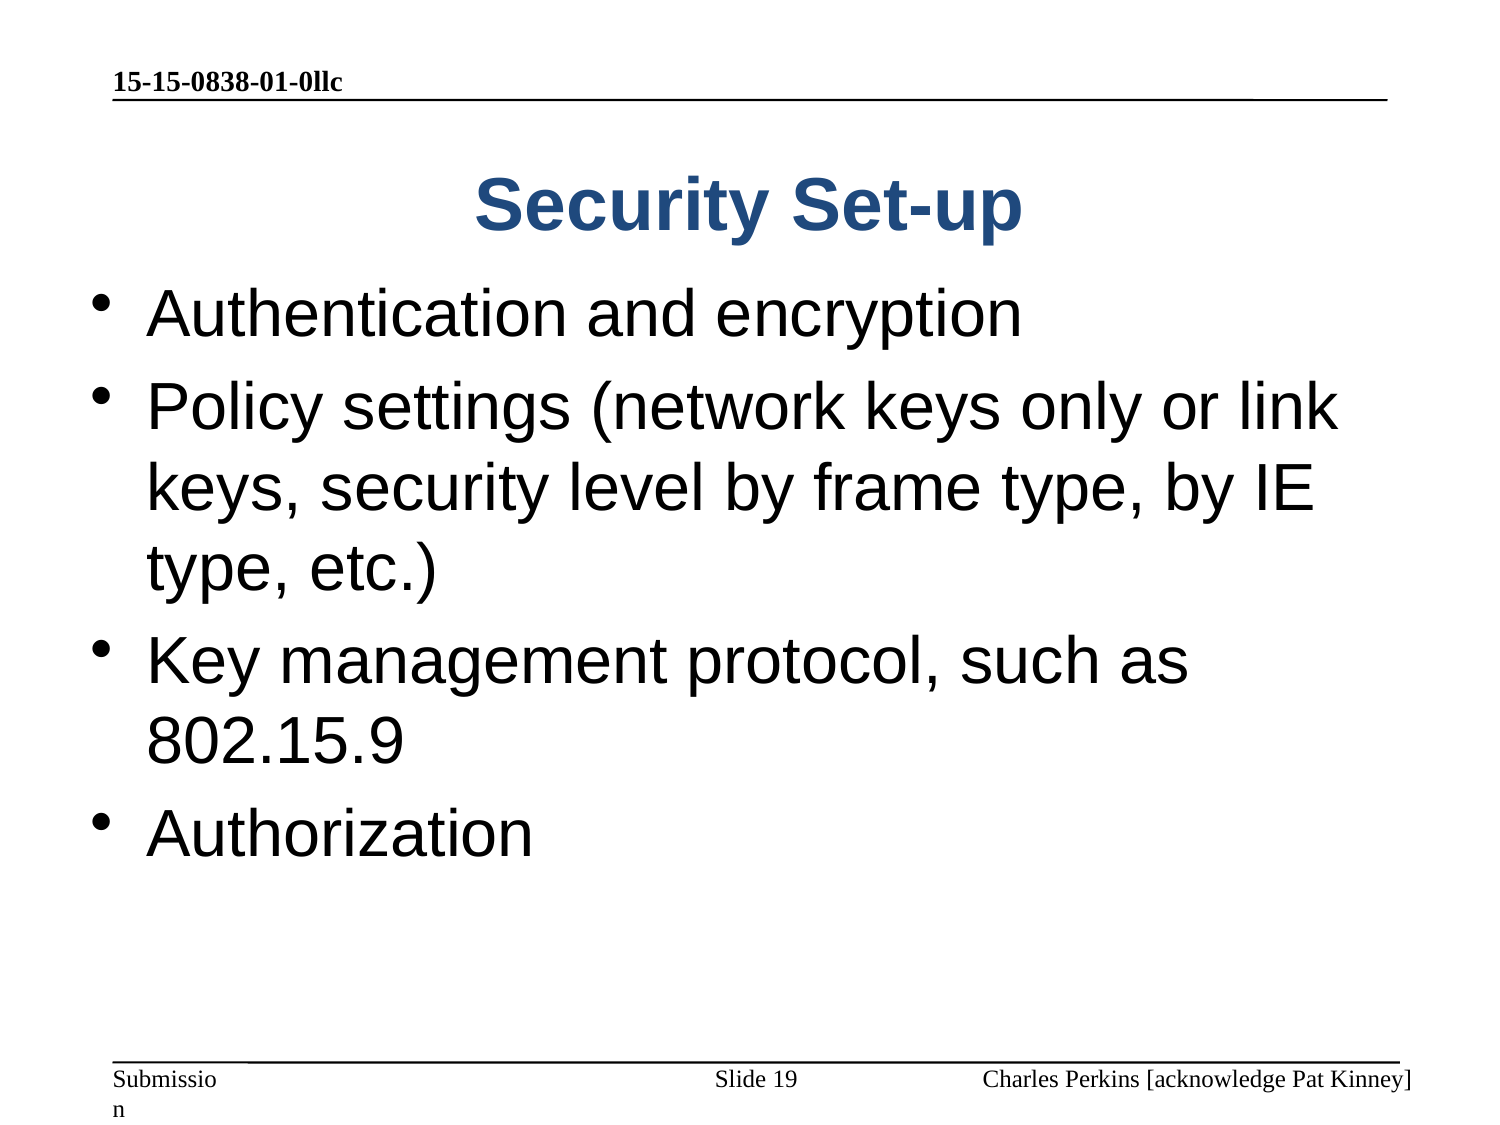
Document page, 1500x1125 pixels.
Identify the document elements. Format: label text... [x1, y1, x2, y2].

list Authentication and encryption Policy settings (network keys only or link keys, security level by frame type, by IE type, etc.) Key management protocol, such as 802.15.9 Authorization [75, 262, 1357, 1005]
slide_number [112, 62, 375, 98]
title Security Set-up [112, 112, 1388, 288]
slide_number Slide 19 [712, 1062, 800, 1093]
footer Charles Perkins [acknowledge Pat Kinney] [900, 1062, 1413, 1093]
